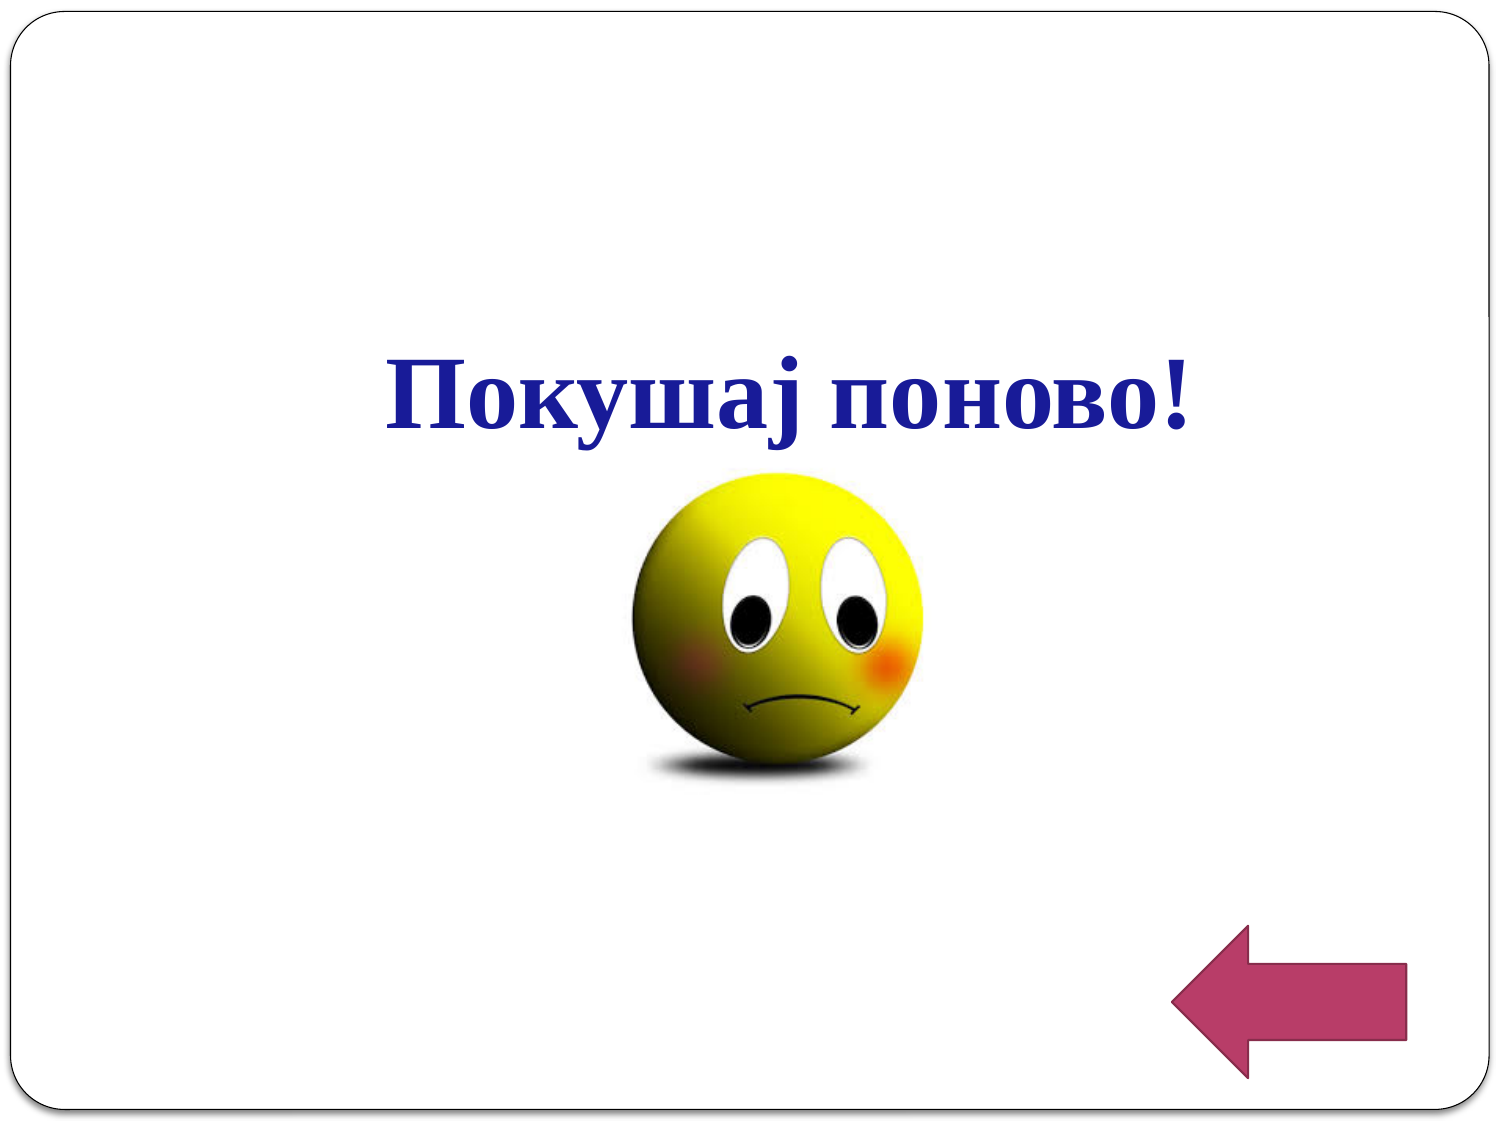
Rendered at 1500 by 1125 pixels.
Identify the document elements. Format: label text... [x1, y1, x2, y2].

list Покушај поново! [152, 316, 1428, 1067]
picture [597, 456, 950, 809]
text_box [1171, 924, 1408, 1080]
